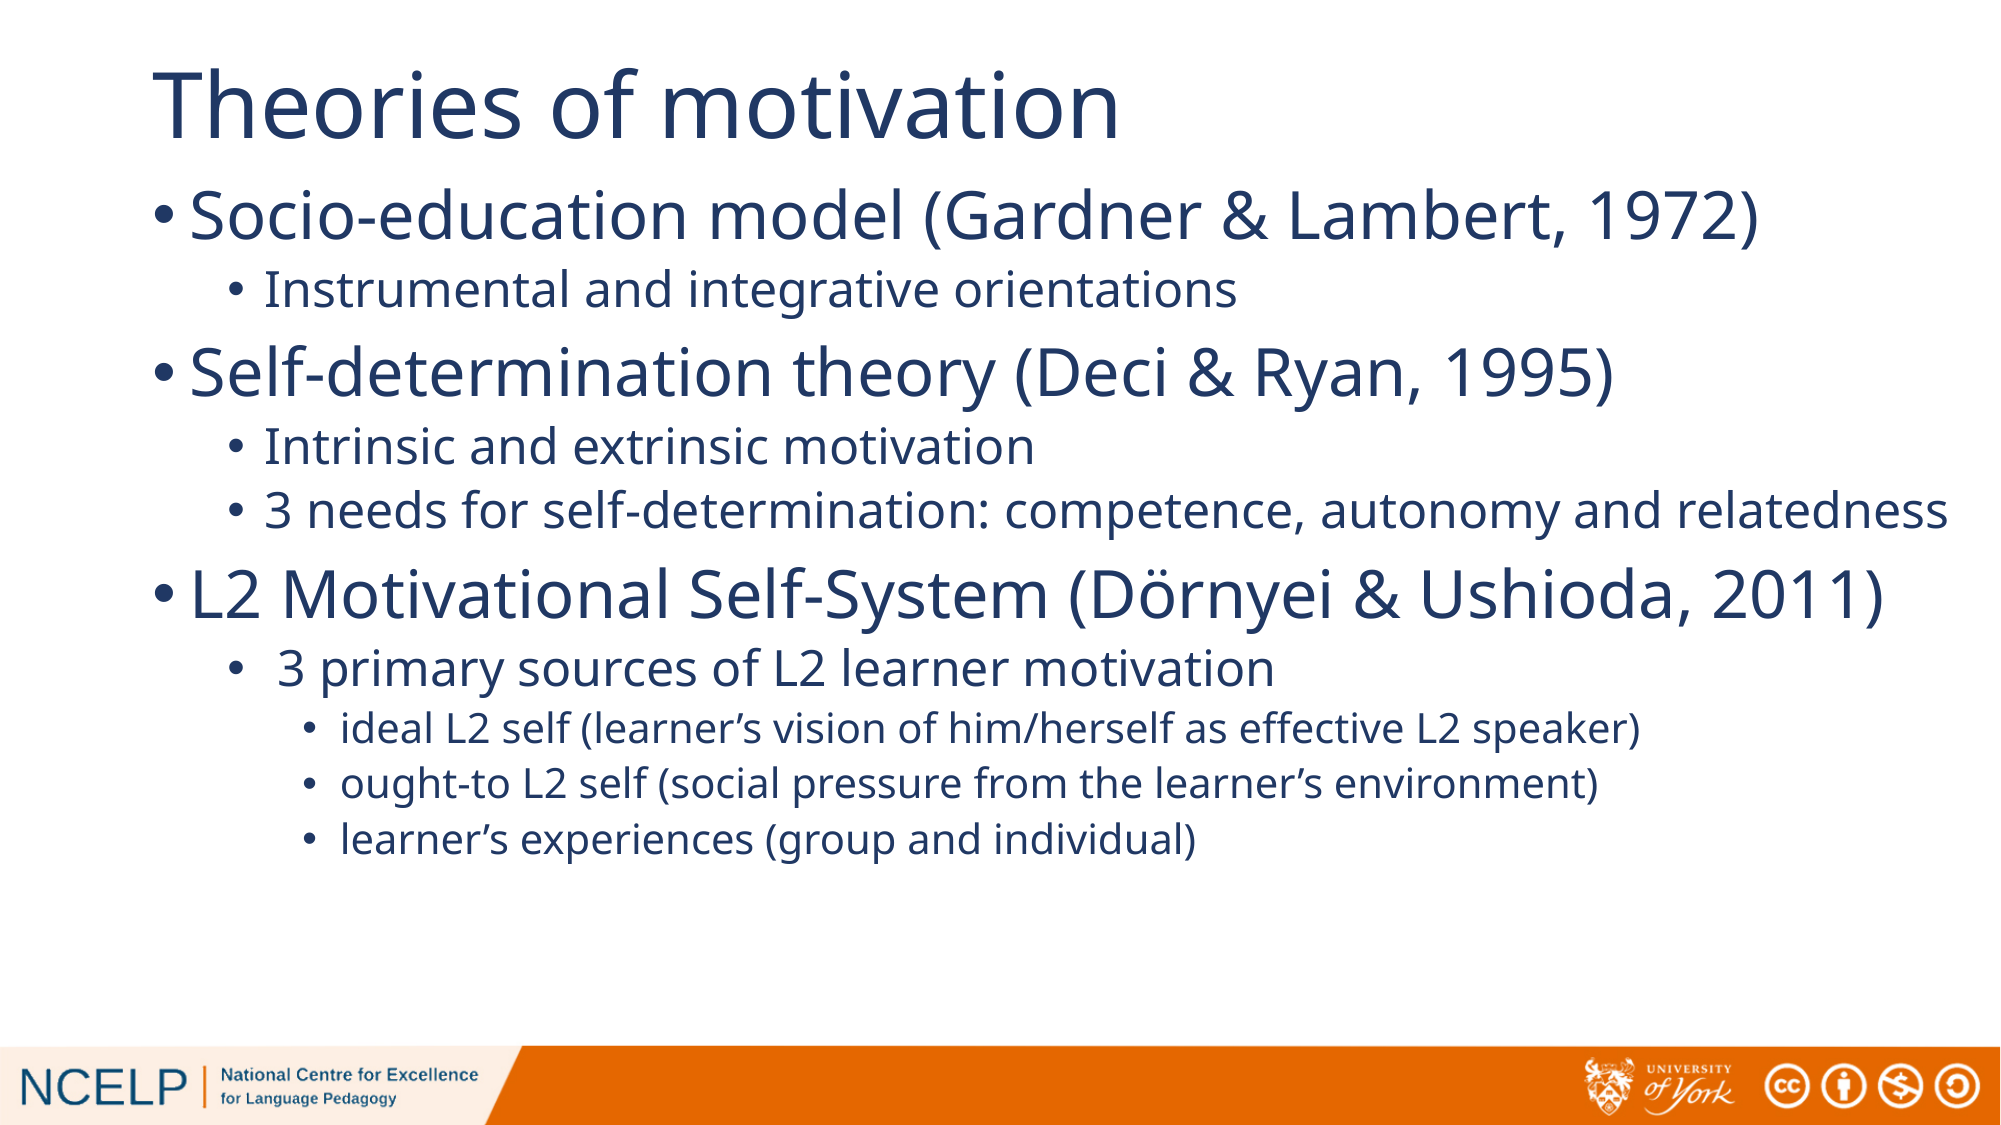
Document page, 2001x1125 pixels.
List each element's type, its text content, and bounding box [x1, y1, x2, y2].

picture [0, 0, 2001, 1125]
title Theories of motivation [137, 0, 1863, 174]
list Socio-education model (Gardner & Lambert, 1972) Instrumental and integrative orientations Self-determination theory (Deci & Ryan, 1995) Intrinsic and extrinsic motivation 3 needs for self-determination: competence, autonomy and relatedness L2 Motivational Self-System (Dörnyei & Ushioda, 2011) 3 primary sources of L2 learner motivation ideal L2 self (learner’s vision of him/herself as effective L2 speaker) ought-to L2 self (social pressure from the learner’s environment) learner’s experiences (group and individual) [137, 174, 1968, 1029]
